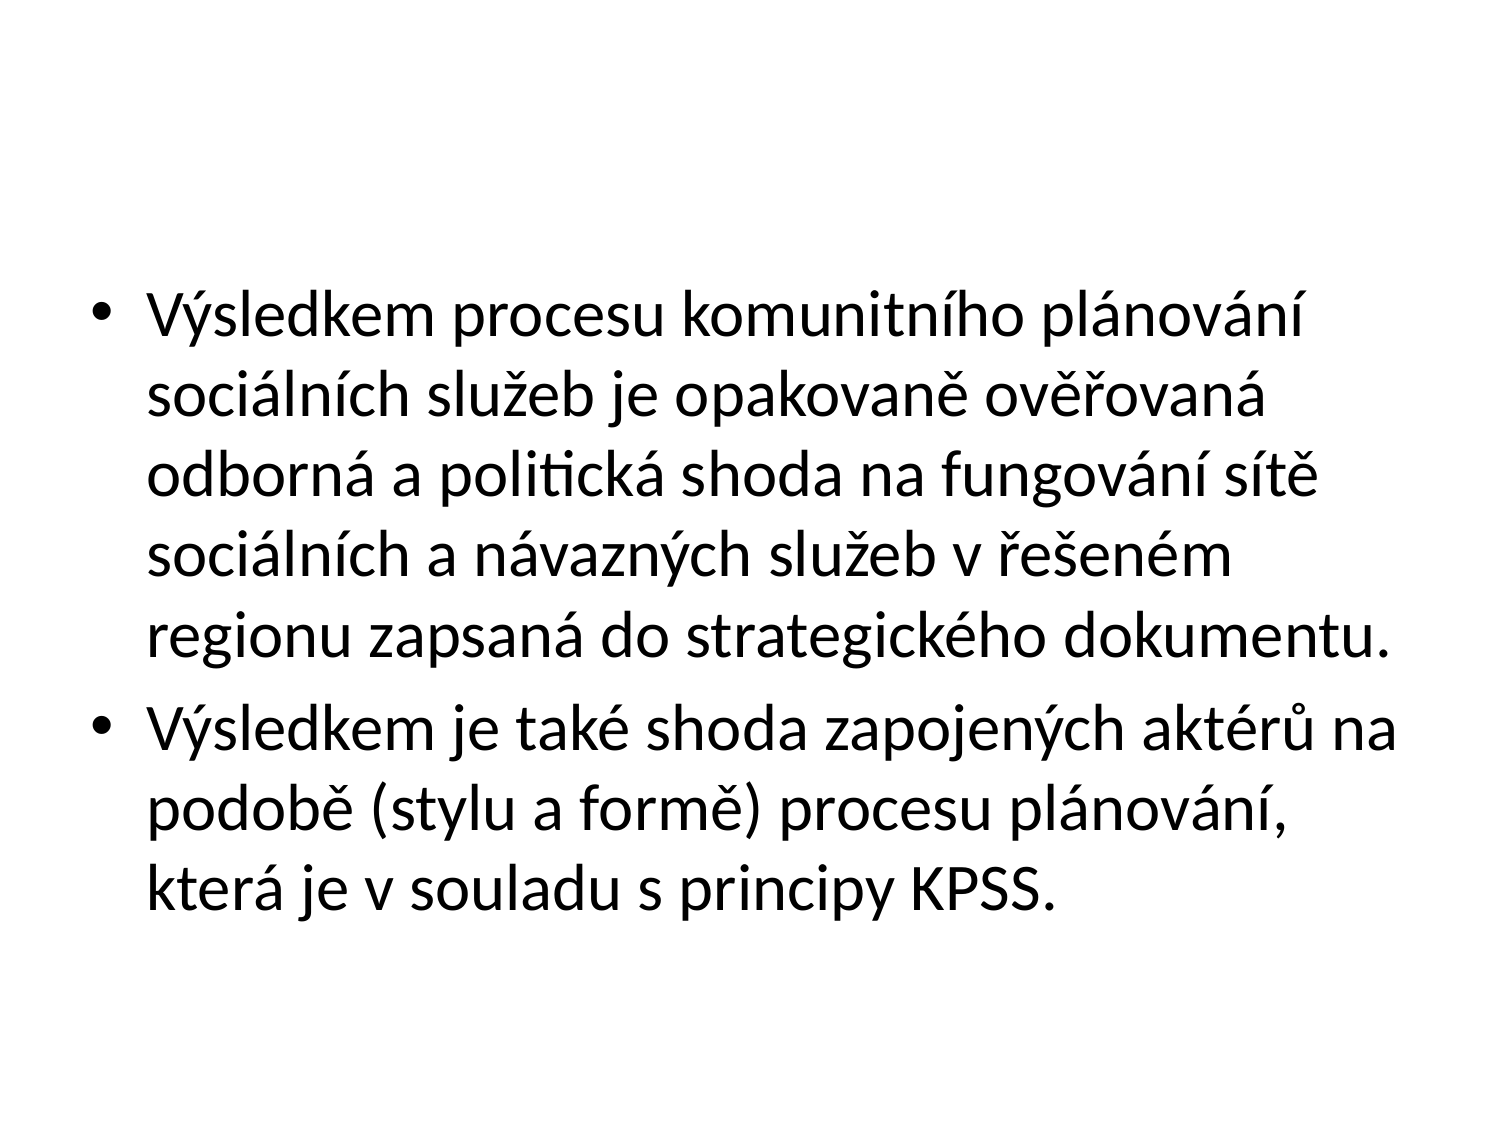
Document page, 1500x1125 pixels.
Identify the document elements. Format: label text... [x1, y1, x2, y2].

list Výsledkem procesu komunitního plánování sociálních služeb je opakovaně ověřovaná odborná a politická shoda na fungování sítě sociálních a návazných služeb v řešeném regionu zapsaná do strategického dokumentu. Výsledkem je také shoda zapojených aktérů na podobě (stylu a formě) procesu plánování, která je v souladu s principy KPSS. [75, 262, 1425, 1005]
